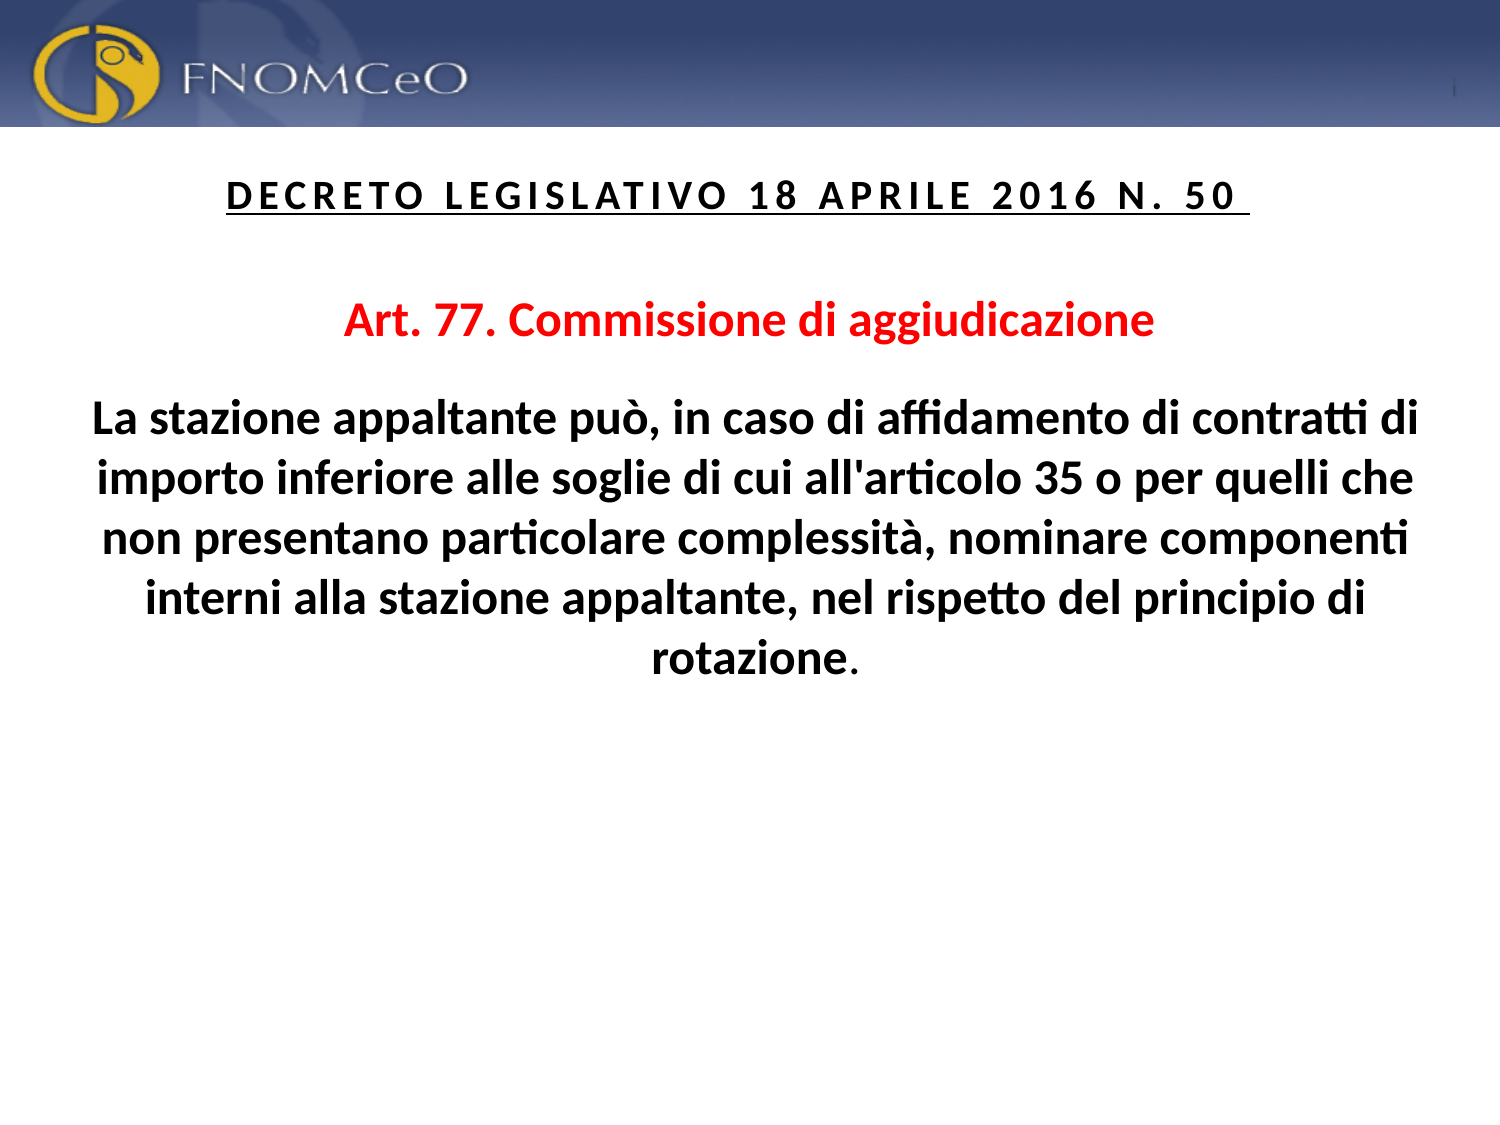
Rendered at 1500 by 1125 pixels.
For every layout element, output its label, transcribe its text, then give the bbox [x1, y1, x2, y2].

text_box Art. 77. Commissione di aggiudicazione [0, 278, 1500, 354]
picture [0, 0, 1500, 127]
text_box DECRETO LEGISLATIVO 18 APRILE 2016 N. 50 [0, 160, 1483, 276]
text_box La stazione appaltante può, in caso di affidamento di contratti di importo inferiore alle soglie di cui all'articolo 35 o per quelli che non presentano particolare complessità, nominare componenti interni alla stazione appaltante, nel rispetto del principio di rotazione. [53, 376, 1459, 692]
